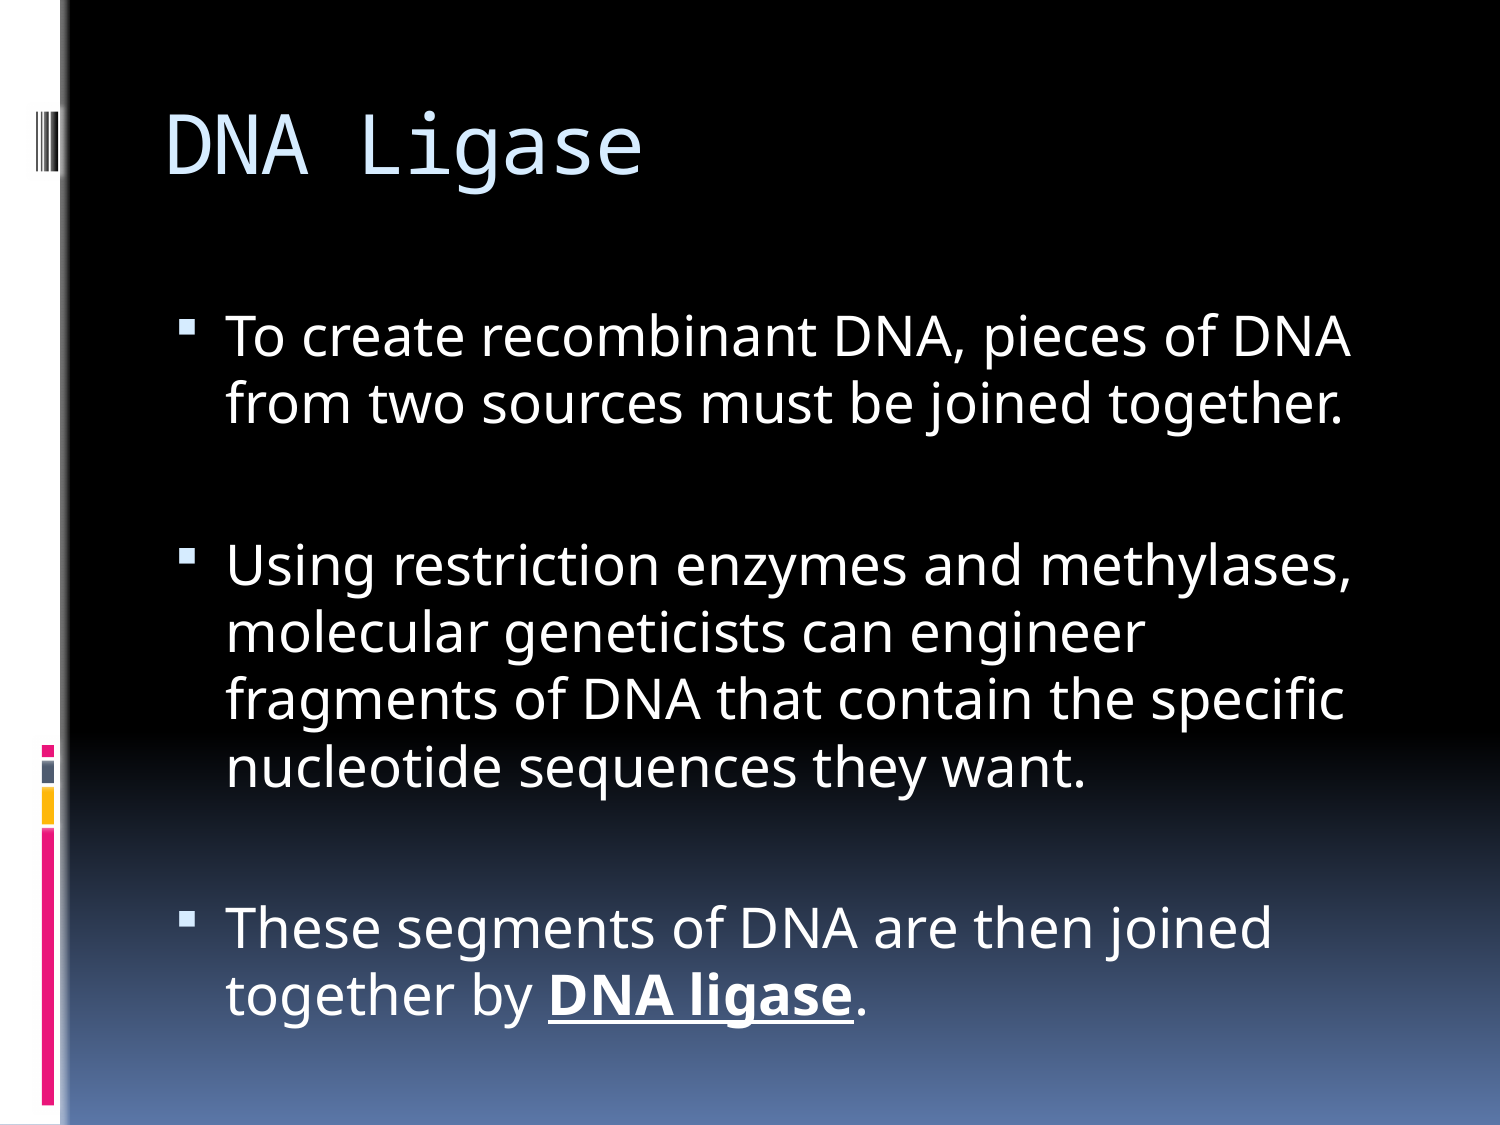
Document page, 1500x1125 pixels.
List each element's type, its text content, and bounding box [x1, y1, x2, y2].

list To create recombinant DNA, pieces of DNA from two sources must be joined together. Using restriction enzymes and methylases, molecular geneticists can engineer fragments of DNA that contain the specific nucleotide sequences they want. These segments of DNA are then joined together by DNA ligase. [150, 292, 1425, 1043]
title DNA Ligase [150, 84, 1425, 235]
